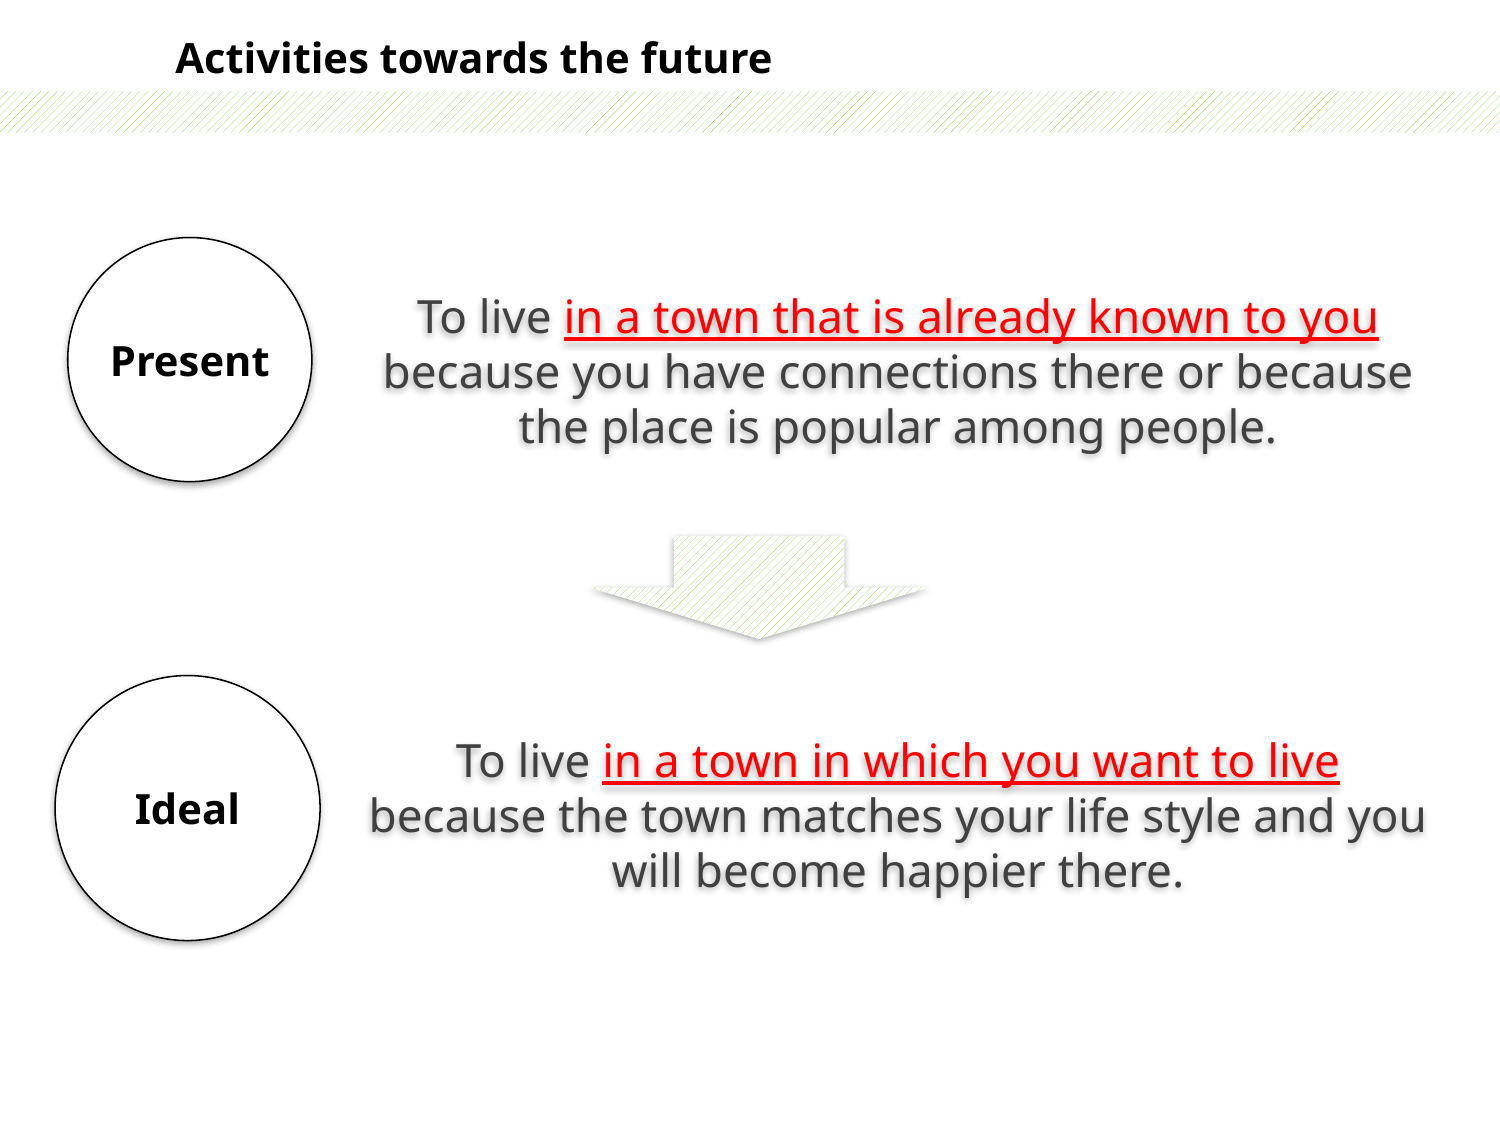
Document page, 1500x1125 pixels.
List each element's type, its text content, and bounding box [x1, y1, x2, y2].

text_box To live in a town that is already known to you because you have connections there or because the place is popular among people. [349, 274, 1447, 467]
text_box To live in a town in which you want to live because the town matches your life style and you will become happier there. [349, 718, 1447, 911]
text_box [0, 89, 1500, 135]
text_box Ideal [54, 674, 321, 942]
text_box Activities towards the future [160, 24, 1181, 89]
text_box Present [66, 236, 313, 483]
text_box [588, 534, 931, 640]
